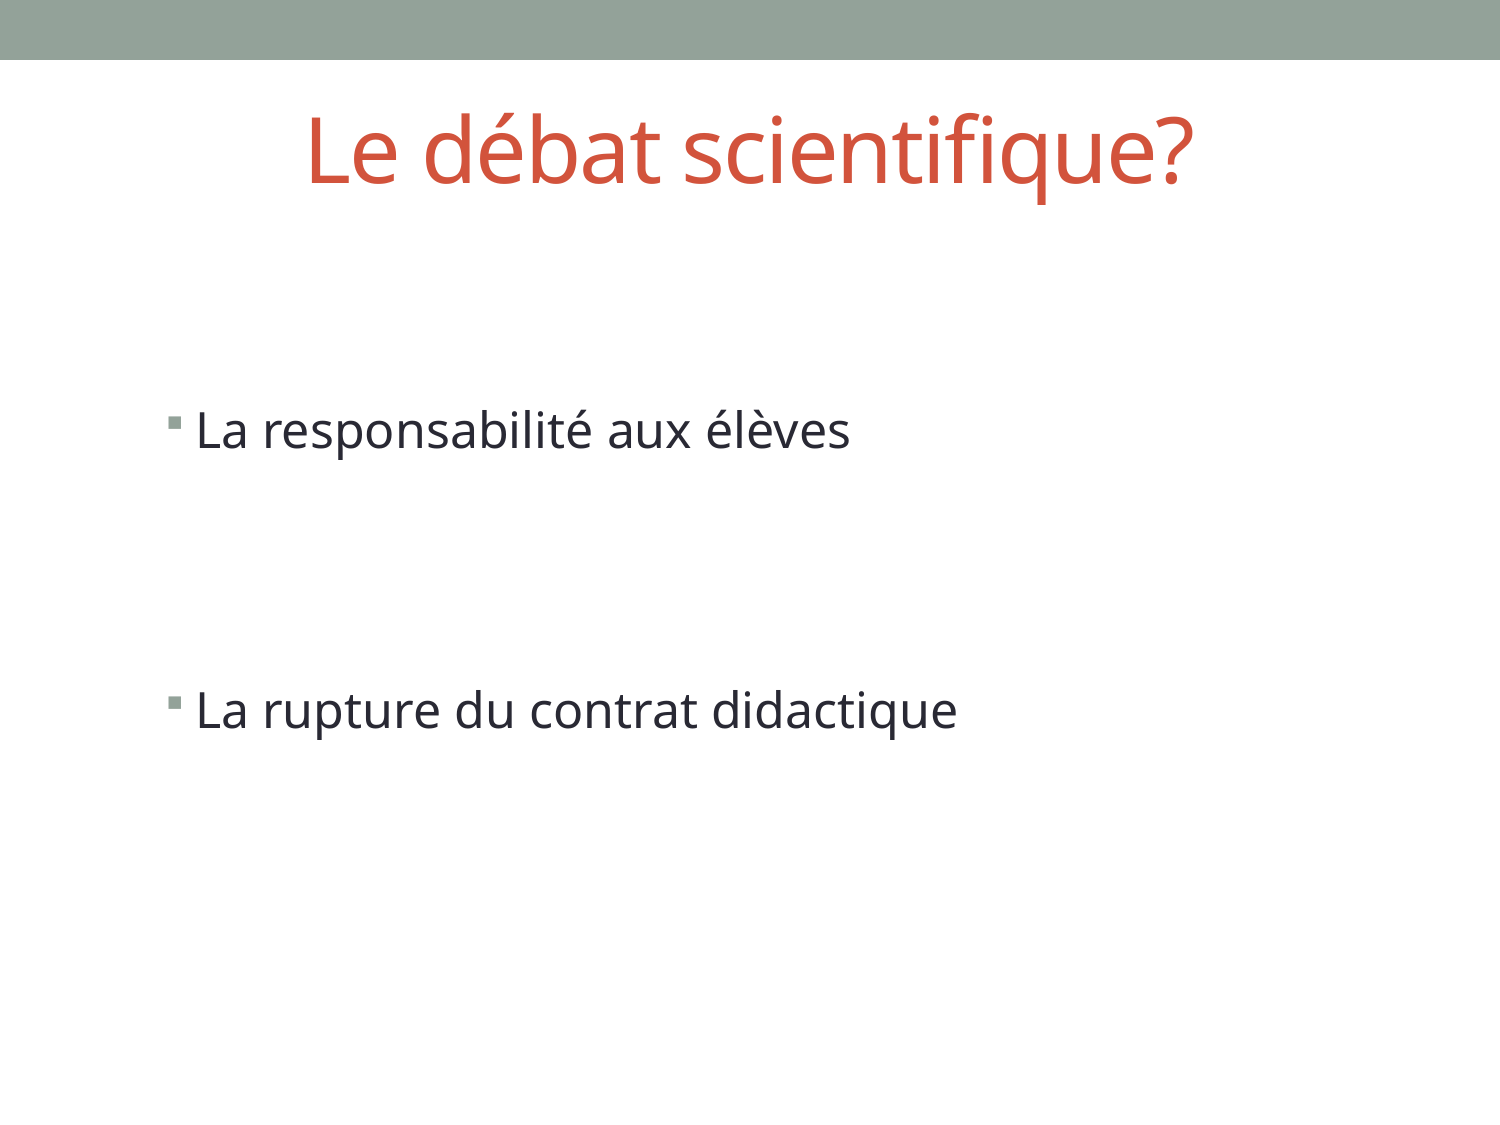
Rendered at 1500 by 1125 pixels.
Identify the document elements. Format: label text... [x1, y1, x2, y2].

title Le débat scientifique? [75, 65, 1425, 229]
list La responsabilité aux élèves La rupture du contrat didactique [150, 390, 1459, 1056]
